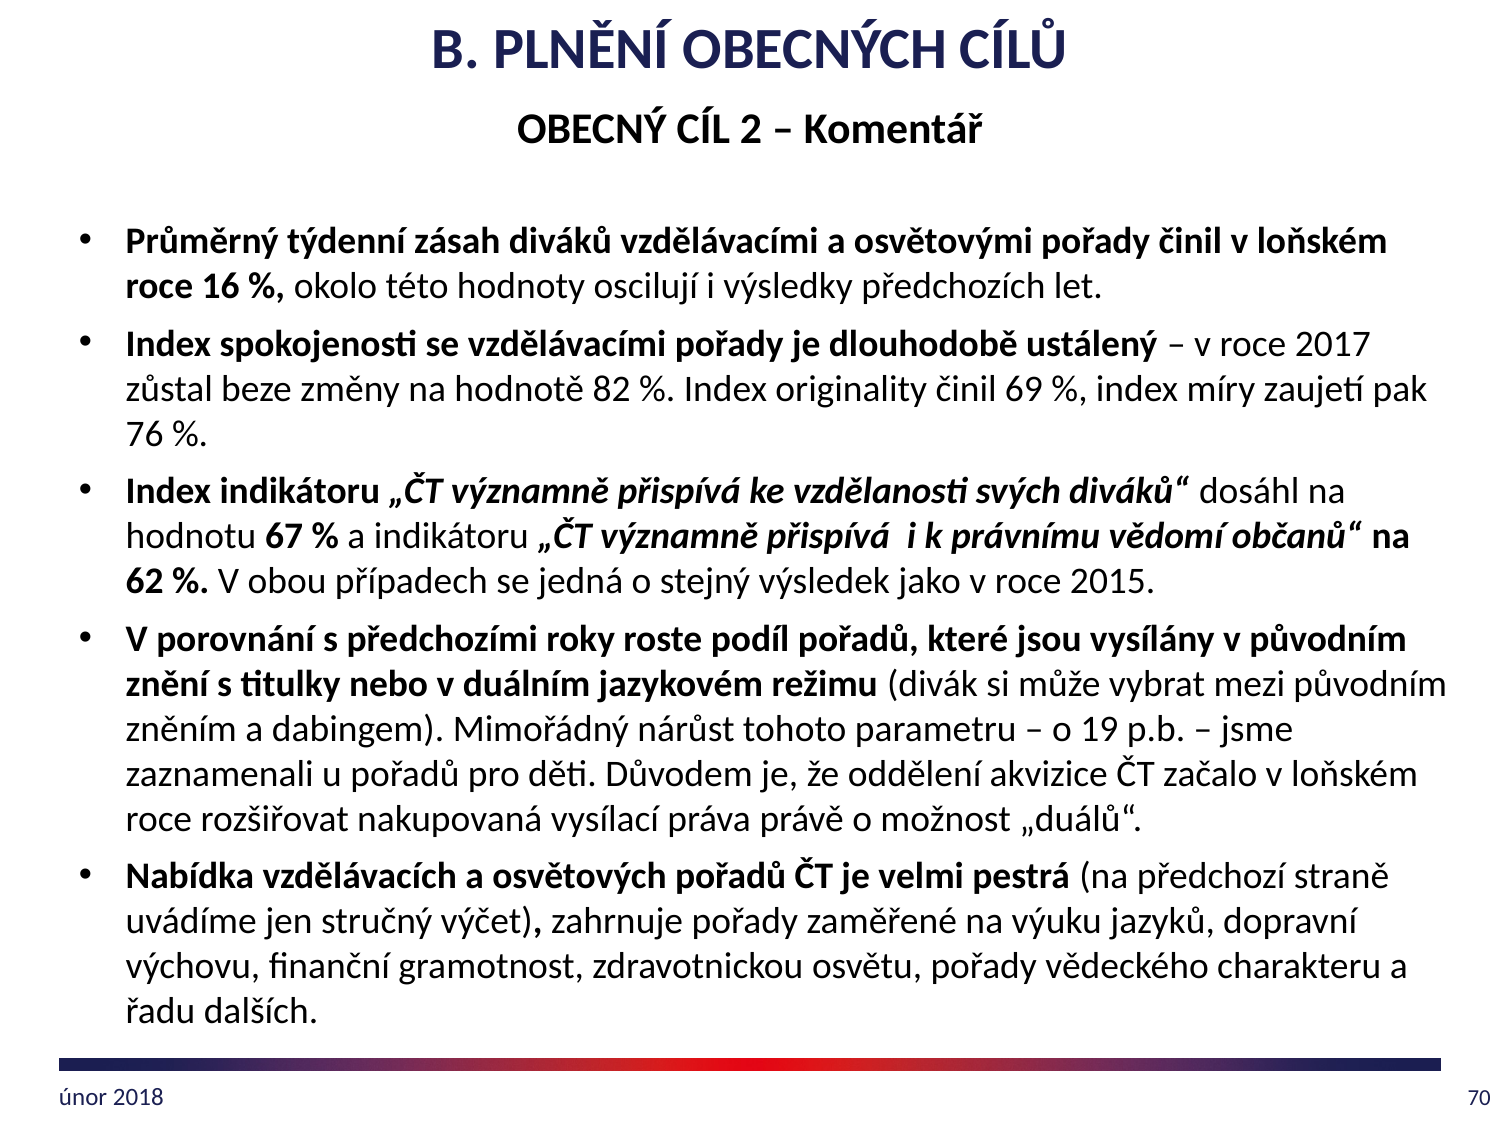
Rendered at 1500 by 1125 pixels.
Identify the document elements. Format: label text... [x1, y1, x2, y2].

picture [58, 1057, 1442, 1071]
text_box OBECNÝ CÍL 2 – Komentář [16, 95, 1484, 168]
slide_number 70 [1452, 1075, 1500, 1118]
text_box únor 2018 [59, 1078, 471, 1118]
text_box B. PLNĚNÍ OBECNÝCH CÍLŮ [0, 7, 1500, 95]
text_box Průměrný týdenní zásah diváků vzdělávacími a osvětovými pořady činil v loňském roce 16 %, okolo této hodnoty oscilují i výsledky předchozích let. Index spokojenosti se vzdělávacími pořady je dlouhodobě ustálený – v roce 2017 zůstal beze změny na hodnotě 82 %. Index originality činil 69 %, index míry zaujetí pak 76 %. Index indikátoru „ČT významně přispívá ke vzdělanosti svých diváků“ dosáhl na hodnotu 67 % a indikátoru „ČT významně přispívá i k právnímu vědomí občanů“ na 62 %. V obou případech se jedná o stejný výsledek jako v roce 2015. V porovnání s předchozími roky roste podíl pořadů, které jsou vysílány v původním znění s titulky nebo v duálním jazykovém režimu (divák si může vybrat mezi původním zněním a dabingem). Mimořádný nárůst tohoto parametru – o 19 p.b. – jsme zaznamenali u pořadů pro děti. Důvodem je, že oddělení akvizice ČT začalo v loňském roce rozšiřovat nakupovaná vysílací práva právě o možnost „duálů“. Nabídka vzdělávacích a osvětových pořadů ČT je velmi pestrá (na předchozí straně uvádíme jen stručný výčet), zahrnuje pořady zaměřené na výuku jazyků, dopravní výchovu, finanční gramotnost, zdravotnickou osvětu, pořady vědeckého charakteru a řadu dalších. [64, 208, 1464, 1039]
